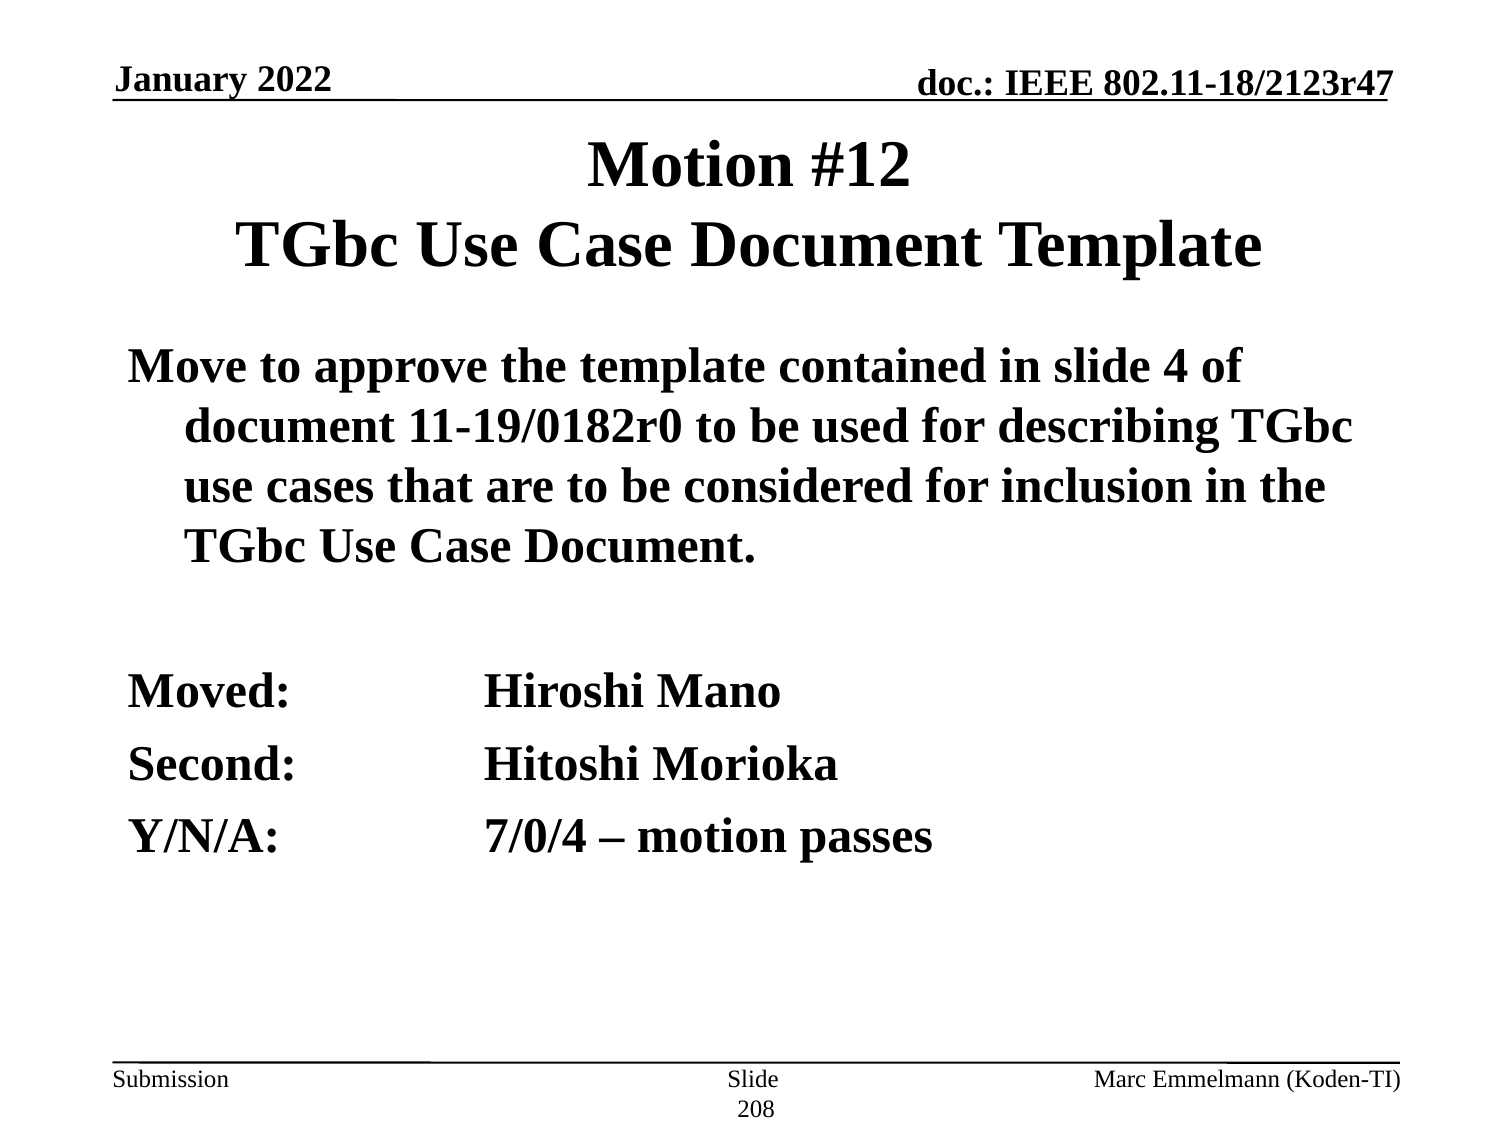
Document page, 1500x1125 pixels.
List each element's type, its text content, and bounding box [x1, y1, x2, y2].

slide_number Slide 208 [712, 1061, 800, 1123]
list Move to approve the template contained in slide 4 of document 11-19/0182r0 to be used for describing TGbc use cases that are to be considered for inclusion in the TGbc Use Case Document. Moved: Hiroshi Mano Second: Hitoshi Morioka Y/N/A: 7/0/4 – motion passes [112, 324, 1388, 1000]
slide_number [114, 54, 423, 100]
title Motion #12 TGbc Use Case Document Template [112, 112, 1388, 288]
footer Marc Emmelmann (Koden-TI) [878, 1061, 1402, 1093]
